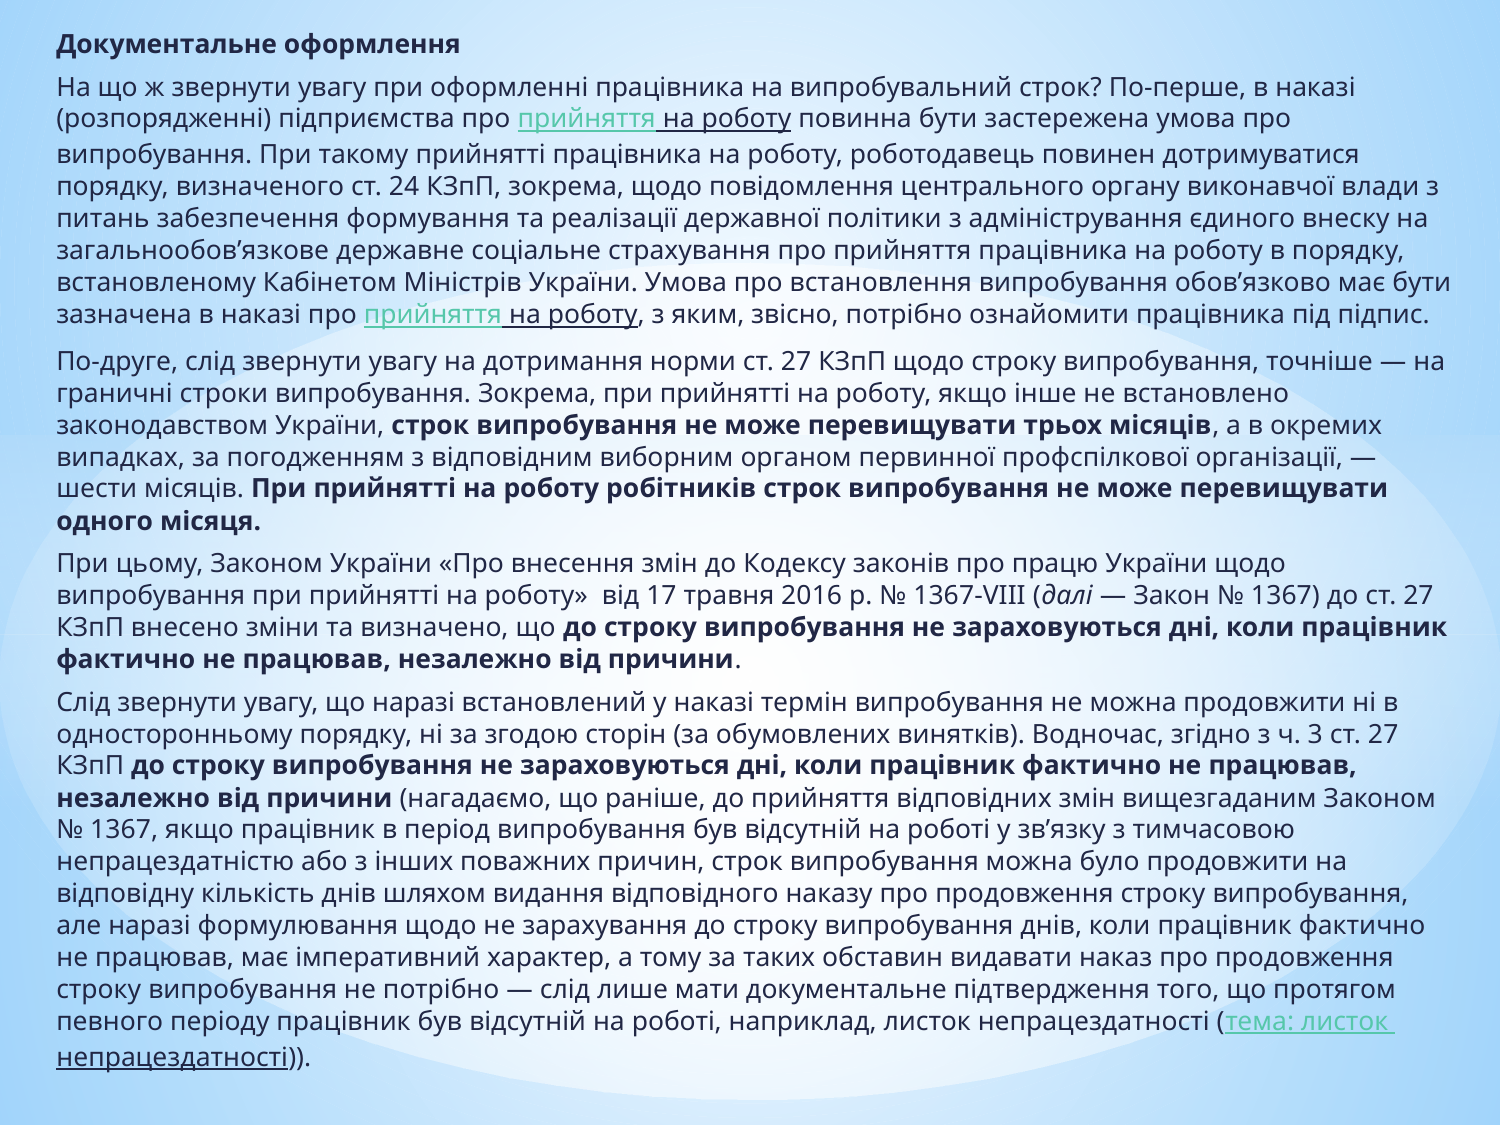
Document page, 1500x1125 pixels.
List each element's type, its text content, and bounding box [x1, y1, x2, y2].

subtitle Документальне оформлення На що ж звернути увагу при оформленні працівника на випробувальний строк? По-перше, в наказі (розпорядженні) підприємства про прийняття на роботу повинна бути застережена умова про випробування. При такому прийнятті працівника на роботу, роботодавець повинен дотримуватися порядку, визначеного ст. 24 КЗпП, зокрема, щодо повідомлення центрального органу виконавчої влади з питань забезпечення формування та реалізації державної політики з адміністрування єдиного внеску на загальнообов’язкове державне соціальне страхування про прийняття працівника на роботу в порядку, встановленому Кабінетом Міністрів України. Умова про встановлення випробування обов’язково має бути зазначена в наказі про прийняття на роботу, з яким, звісно, потрібно ознайомити працівника під підпис. По-друге, слід звернути увагу на дотримання норми ст. 27 КЗпП щодо строку випробування, точніше ― на граничні строки випробування. Зокрема, при прийнятті на роботу, якщо інше не встановлено законодавством України, строк випробування не може перевищувати трьох місяців, а в окремих випадках, за погодженням з відповідним виборним органом первинної профспілкової організації, ― шести місяців. При прийнятті на роботу робітників строк випробування не може перевищувати одного місяця. При цьому, Законом України «Про внесення змін до Кодексу законів про працю України щодо випробування при прийнятті на роботу» від 17 травня 2016 р. № 1367-VIII (далі ― Закон № 1367) до ст. 27 КЗпП внесено зміни та визначено, що до строку випробування не зараховуються дні, коли працівник фактично не працював, незалежно від причини. Слід звернути увагу, що наразі встановлений у наказі термін випробування не можна продовжити ні в односторонньому порядку, ні за згодою сторін (за обумовлених винятків). Водночас, згідно з ч. 3 ст. 27 КЗпП до строку випробування не зараховуються дні, коли працівник фактично не працював, незалежно від причини (нагадаємо, що раніше, до прийняття відповідних змін вищезгаданим Законом № 1367, якщо працівник в період випробування був відсутній на роботі у зв’язку з тимчасовою непрацездатністю або з інших поважних причин, строк випробування можна було продовжити на відповідну кількість днів шляхом видання відповідного наказу про продовження строку випробування, але наразі формулювання щодо не зарахування до строку випробування днів, коли працівник фактично не працював, має імперативний характер, а тому за таких обставин видавати наказ про продовження строку випробування не потрібно — слід лише мати документальне підтвердження того, що протягом певного періоду працівник був відсутній на роботі, наприклад, листок непрацездатності (тема: листок непрацездатності)). [41, 19, 1471, 1106]
